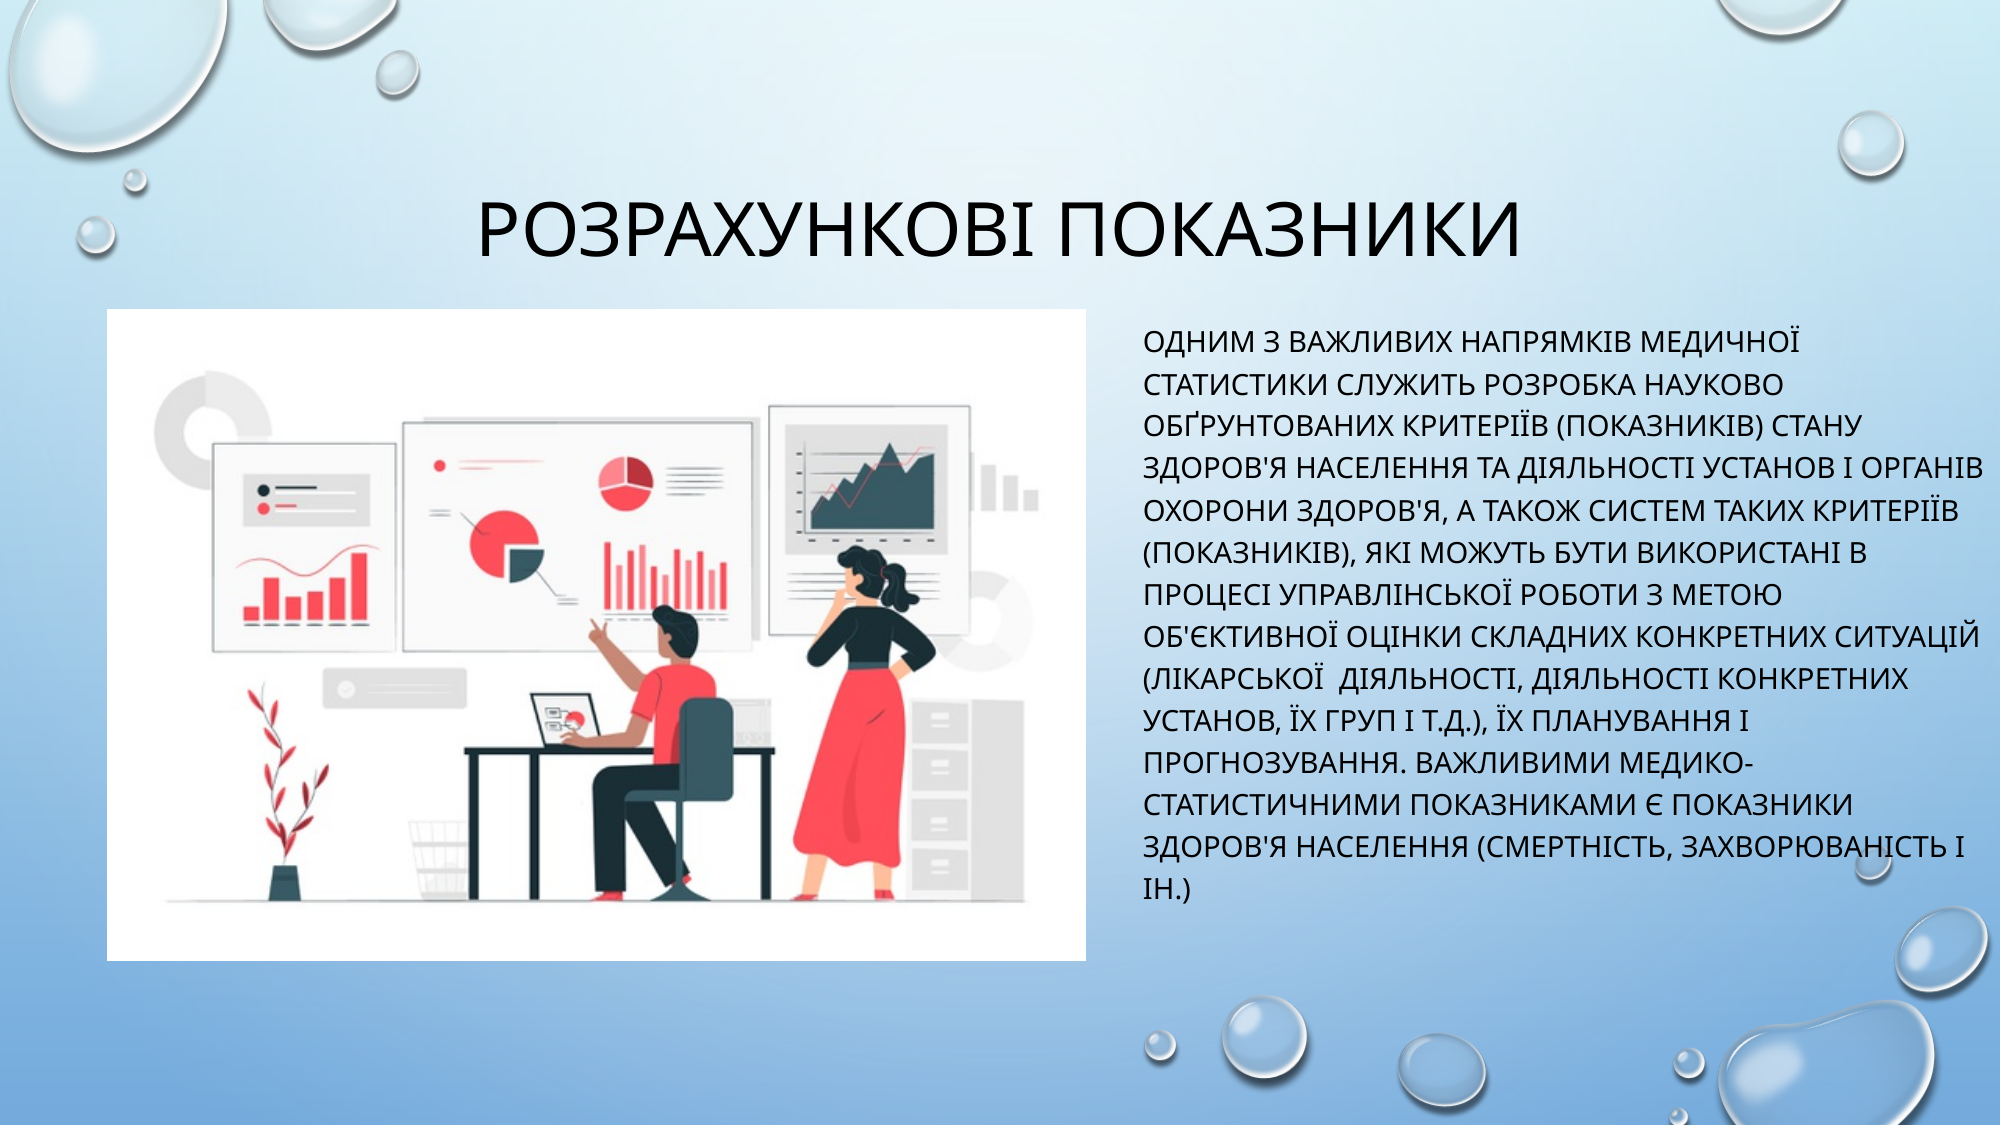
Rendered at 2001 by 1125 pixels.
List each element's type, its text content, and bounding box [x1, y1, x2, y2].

picture [0, 0, 2000, 1125]
list Одним з важливих напрямків медичної статистики служить розробка науково обґрунтованих критеріїв (показників) стану здоров'я населення та діяльності установ і органів охорони здоров'я, а також систем таких критеріїв (показників), які можуть бути використані в процесі управлінської роботи з метою об'єктивної оцінки складних конкретних ситуацій (лікарської діяльності, діяльності конкретних установ, їх груп і т.д.), їх планування і прогнозування. Важливими медико-статистичними показниками є показники здоров'я населення (смертність, захворюваність і ін.) [1128, 309, 2000, 926]
title Розрахункові показники [149, 101, 1851, 364]
